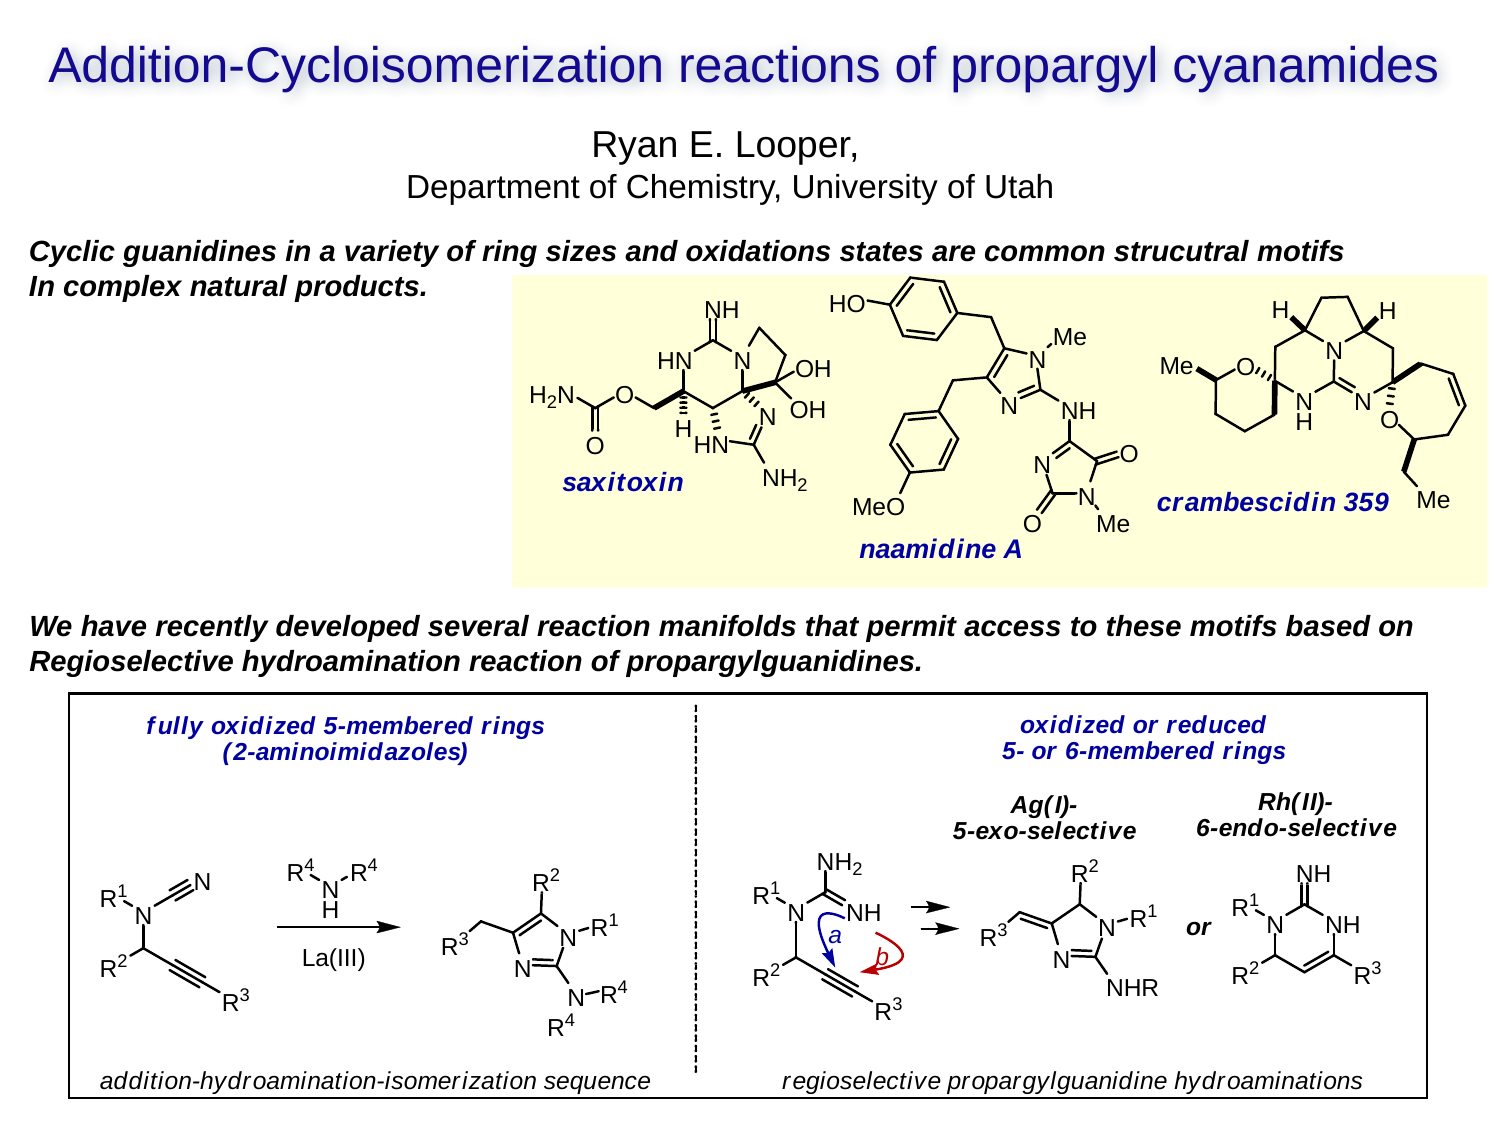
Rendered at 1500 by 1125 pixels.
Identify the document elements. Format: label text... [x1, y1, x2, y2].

text_box Cyclic guanidines in a variety of ring sizes and oxidations states are common strucutral motifs In complex natural products. [14, 224, 1362, 310]
text_box Ryan E. Looper, Department of Chemistry, University of Utah [391, 112, 1071, 224]
text_box We have recently developed several reaction manifolds that permit access to these motifs based on Regioselective hydroamination reaction of propargylguanidines. [14, 599, 1439, 685]
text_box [524, 274, 1484, 572]
text_box [510, 273, 1489, 590]
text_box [62, 687, 1454, 1112]
text_box Addition-Cycloisomerization reactions of propargyl cyanamides [40, 31, 1451, 95]
